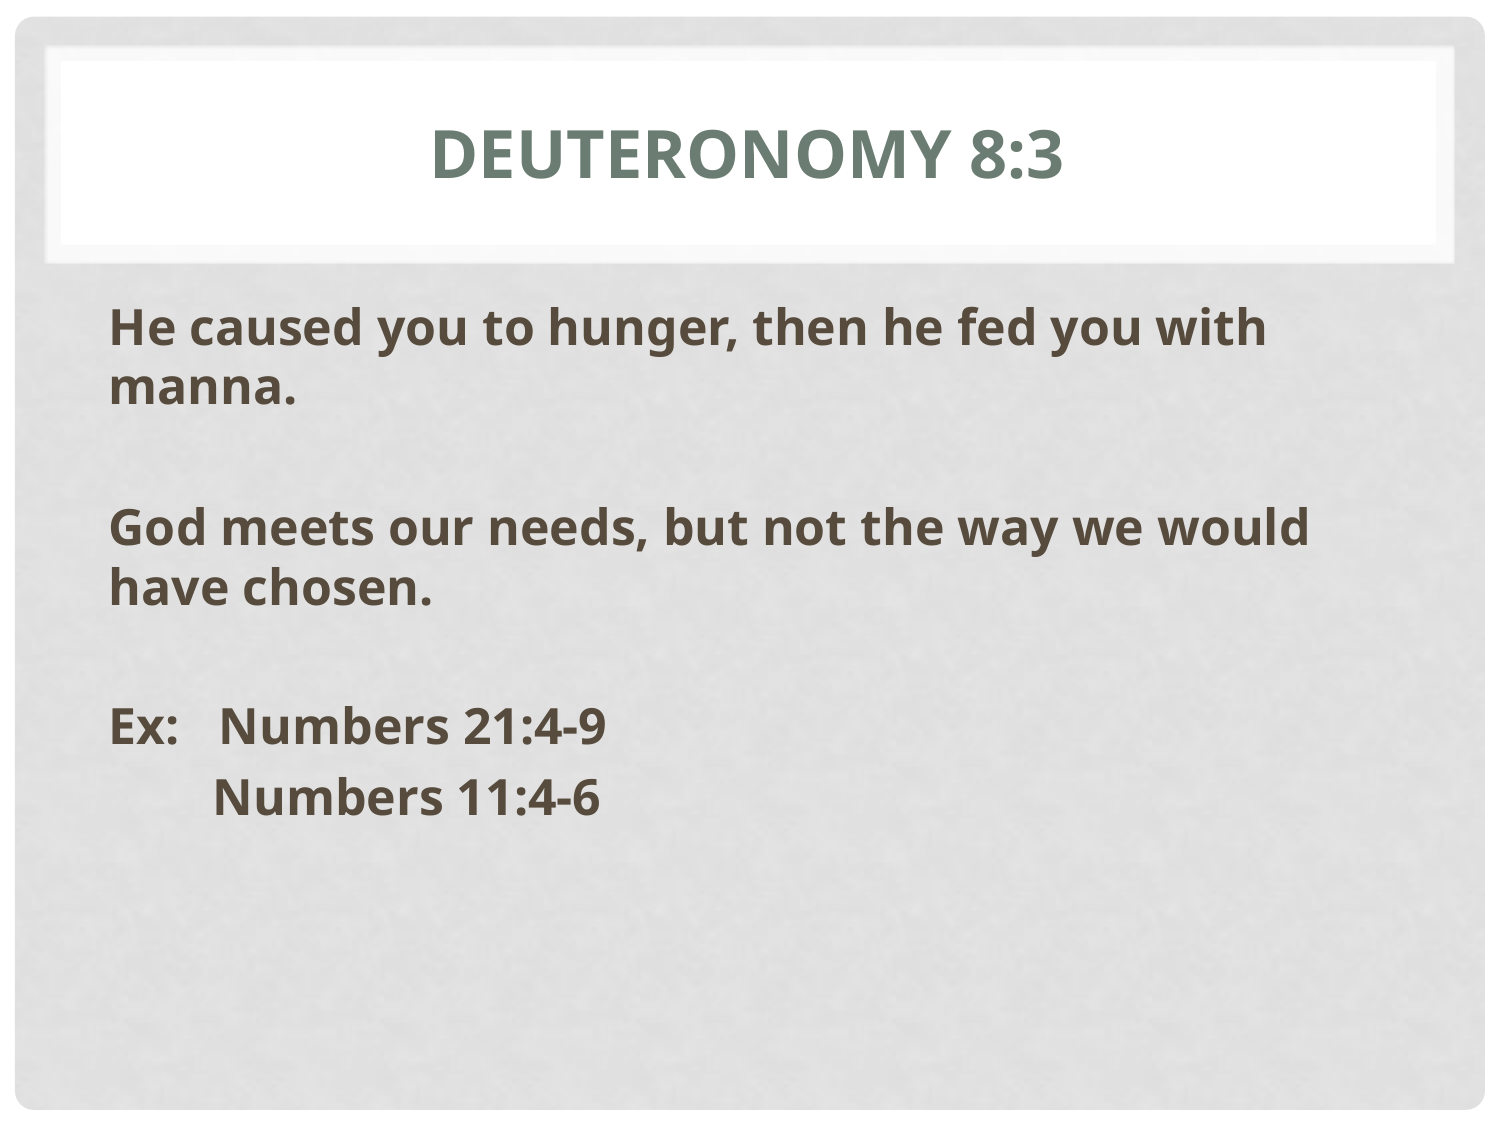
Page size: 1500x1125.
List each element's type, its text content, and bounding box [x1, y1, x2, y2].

list He caused you to hunger, then he fed you with manna. God meets our needs, but not the way we would have chosen. Ex: Numbers 21:4-9 Numbers 11:4-6 [75, 287, 1425, 1005]
title Deuteronomy 8:3 [69, 66, 1425, 238]
